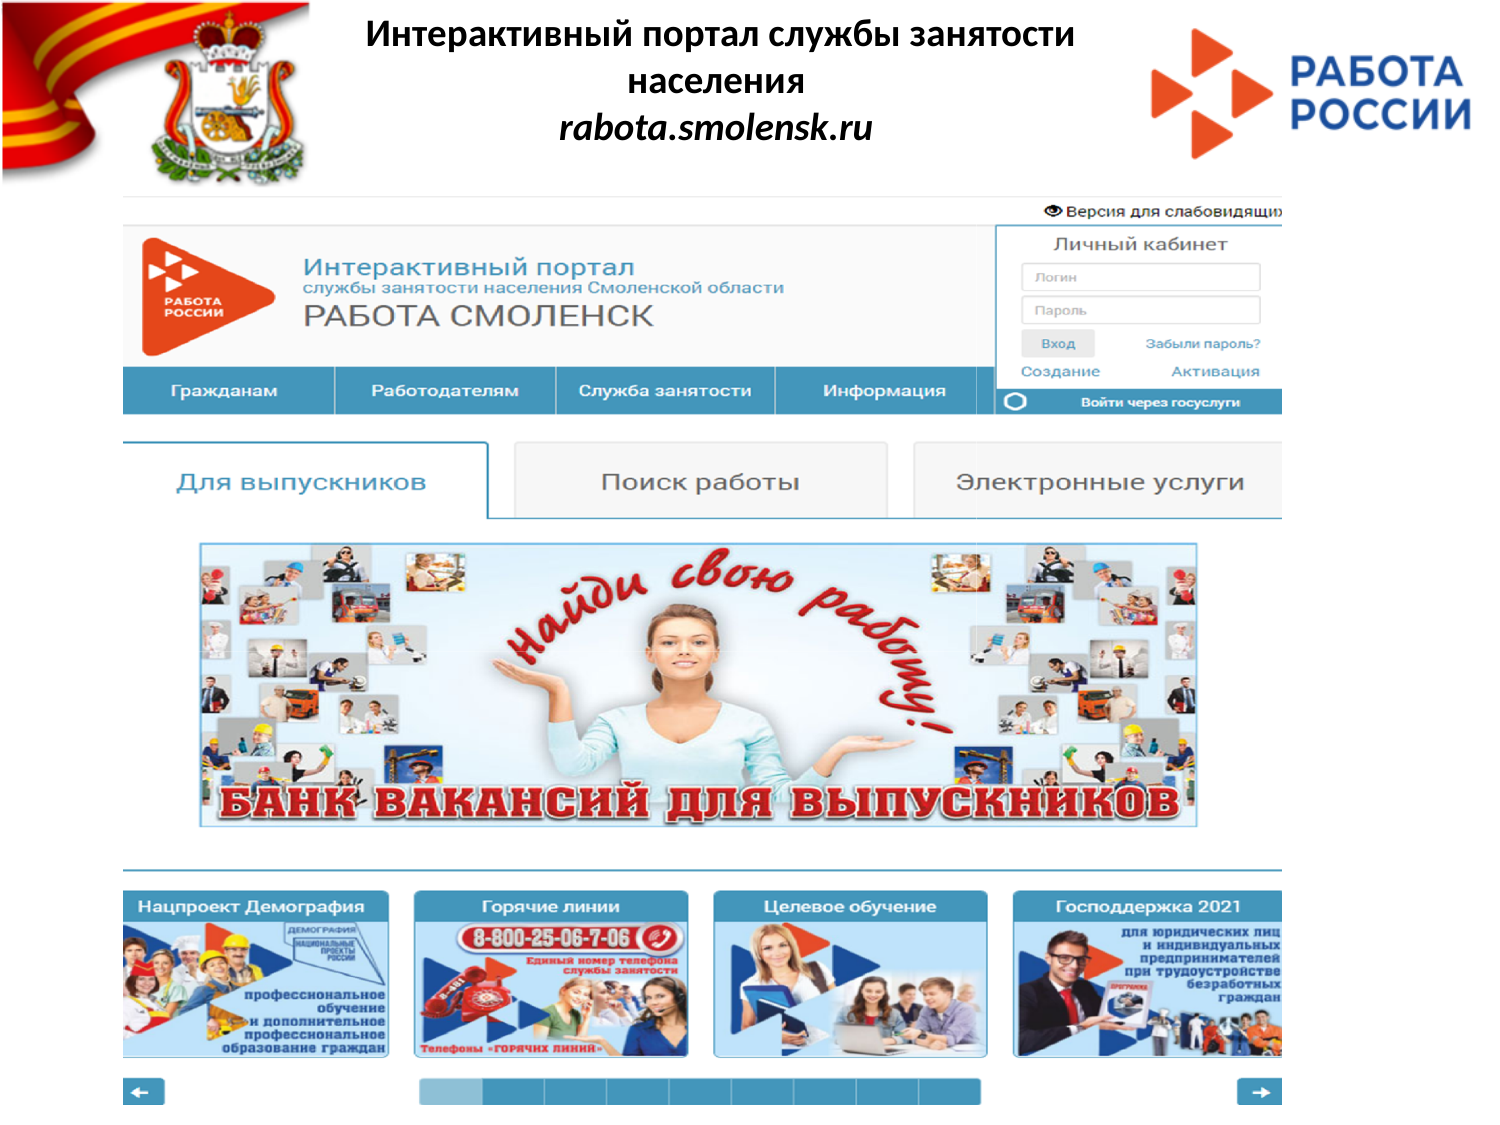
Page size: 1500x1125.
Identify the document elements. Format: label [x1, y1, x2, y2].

picture [0, 0, 1477, 192]
picture [123, 196, 1282, 1105]
